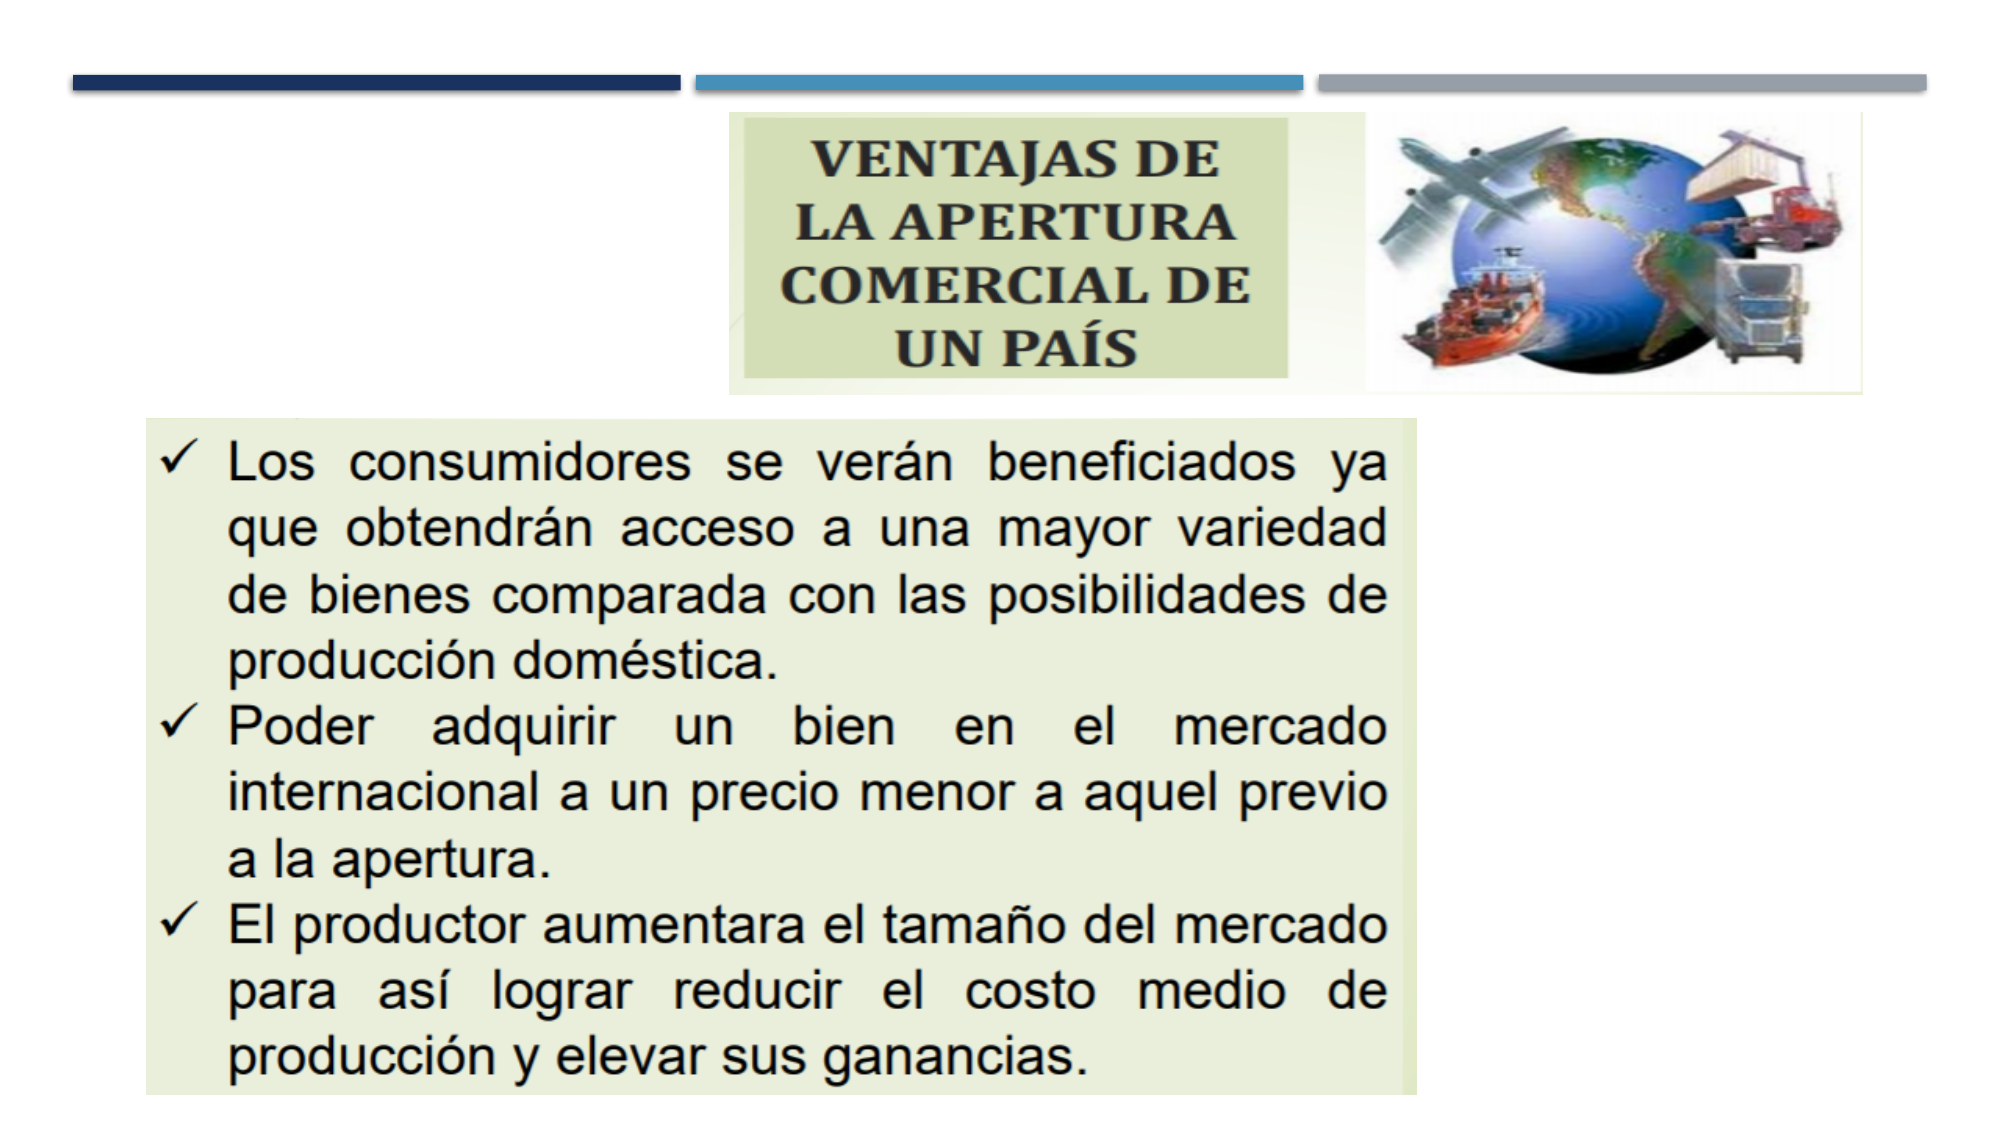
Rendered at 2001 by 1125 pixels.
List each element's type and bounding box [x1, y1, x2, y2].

picture [145, 417, 1418, 1096]
picture [729, 112, 1863, 396]
